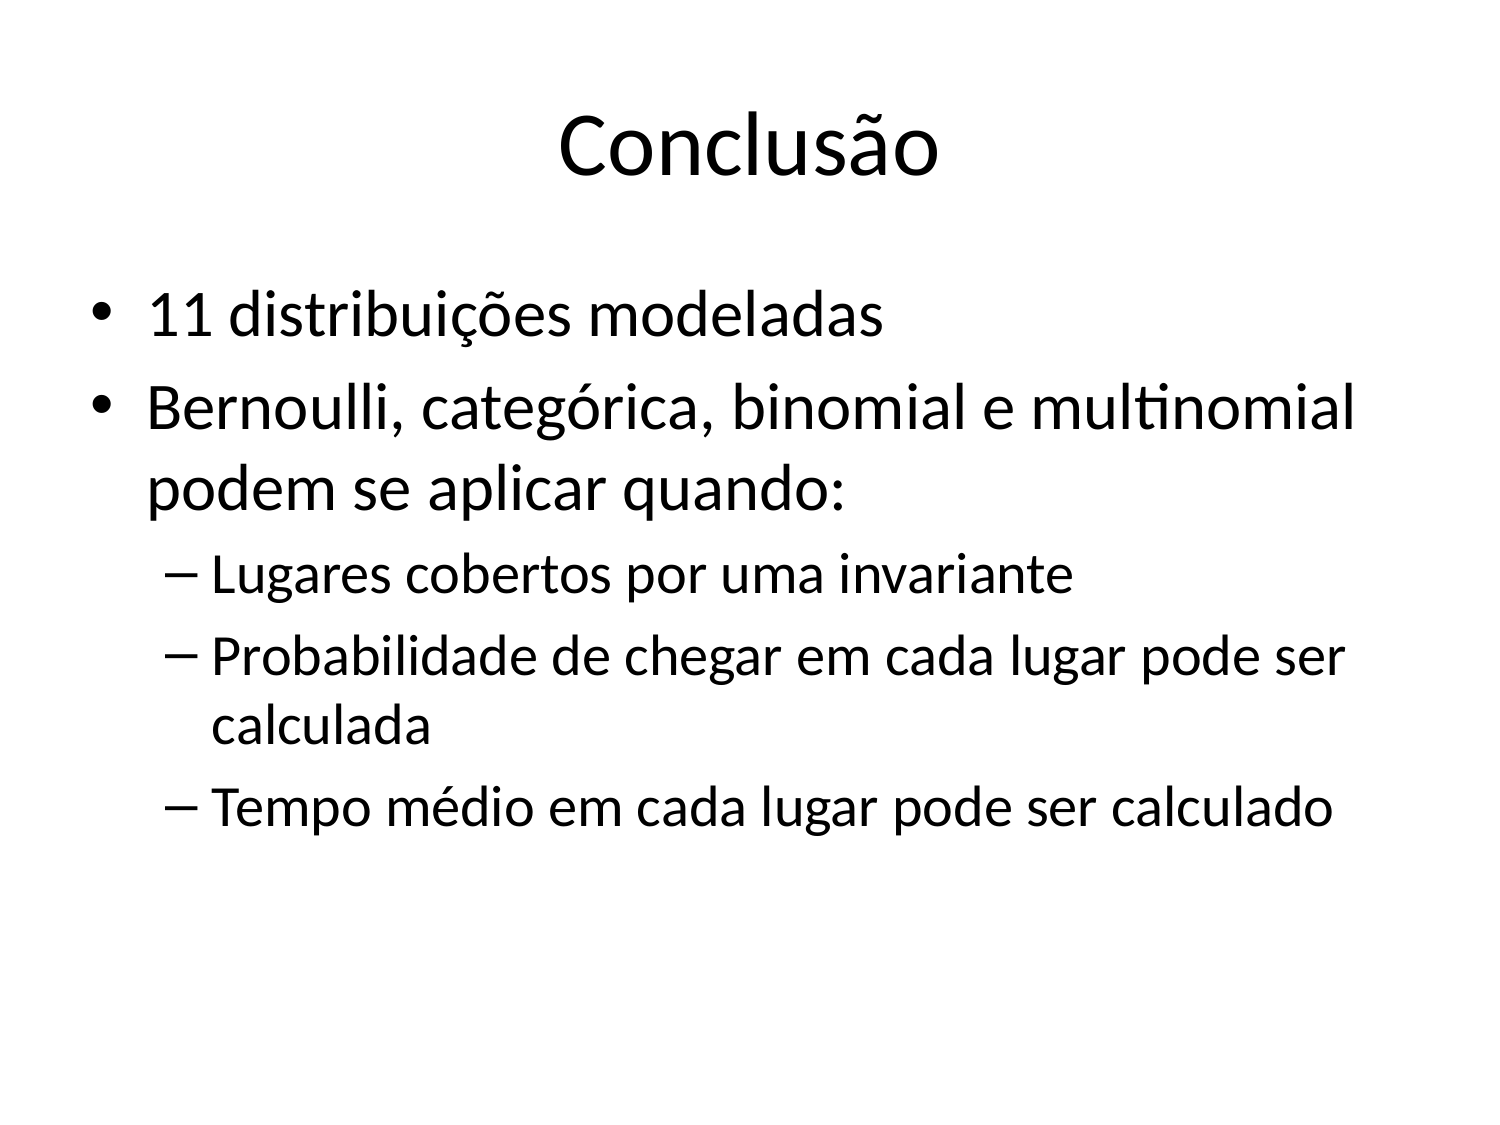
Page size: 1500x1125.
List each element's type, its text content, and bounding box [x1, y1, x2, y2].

list 11 distribuições modeladas Bernoulli, categórica, binomial e multinomial podem se aplicar quando: Lugares cobertos por uma invariante Probabilidade de chegar em cada lugar pode ser calculada Tempo médio em cada lugar pode ser calculado [75, 262, 1425, 1005]
title Conclusão [75, 45, 1425, 233]
